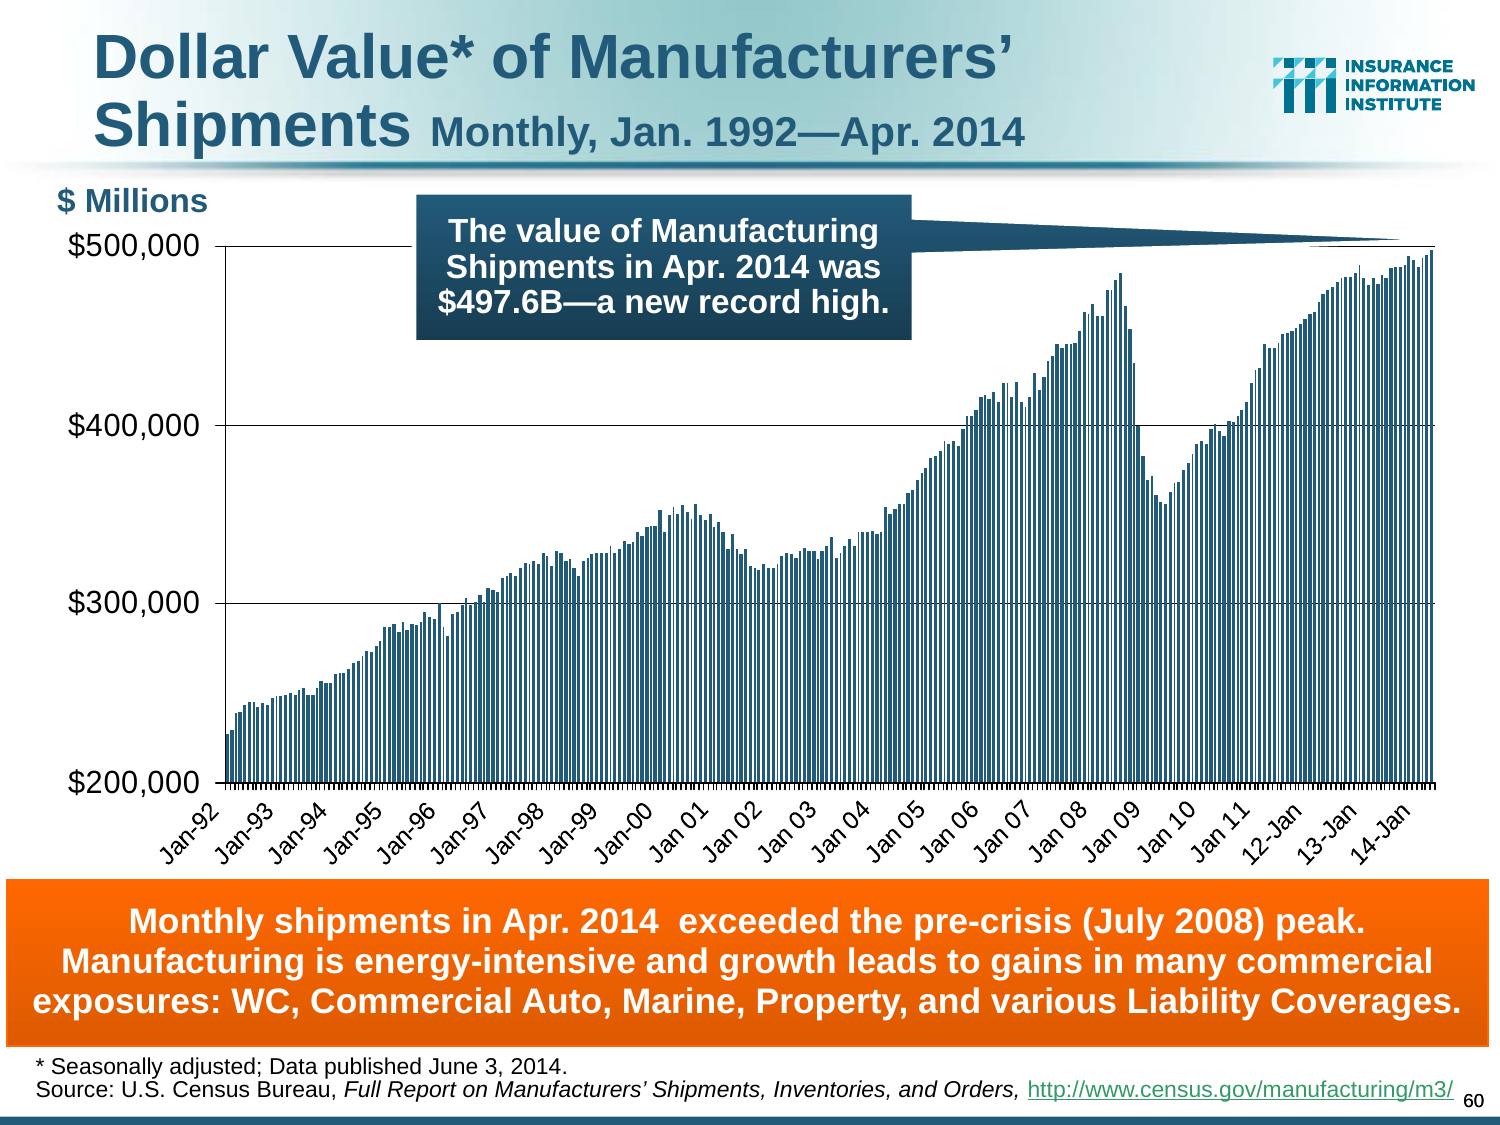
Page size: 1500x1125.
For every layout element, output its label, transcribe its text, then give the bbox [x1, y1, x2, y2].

title Dollar Value* of Manufacturers’ Shipments Monthly, Jan. 1992—Apr. 2014 [85, 21, 1271, 163]
slide_number 60 [1410, 1091, 1485, 1112]
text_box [55, 171, 1466, 885]
picture [0, 0, 1500, 189]
text_box * Seasonally adjusted; Data published June 3, 2014. Source: U.S. Census Bureau, Full Report on Manufacturers’ Shipments, Inventories, and Orders, http://www.census.gov/manufacturing/m3/ [0, 1055, 1467, 1125]
text_box Monthly shipments in Apr. 2014 exceeded the pre-crisis (July 2008) peak. Manufacturing is energy-intensive and growth leads to gains in many commercial exposures: WC, Commercial Auto, Marine, Property, and various Liability Coverages. [7, 880, 1488, 1046]
